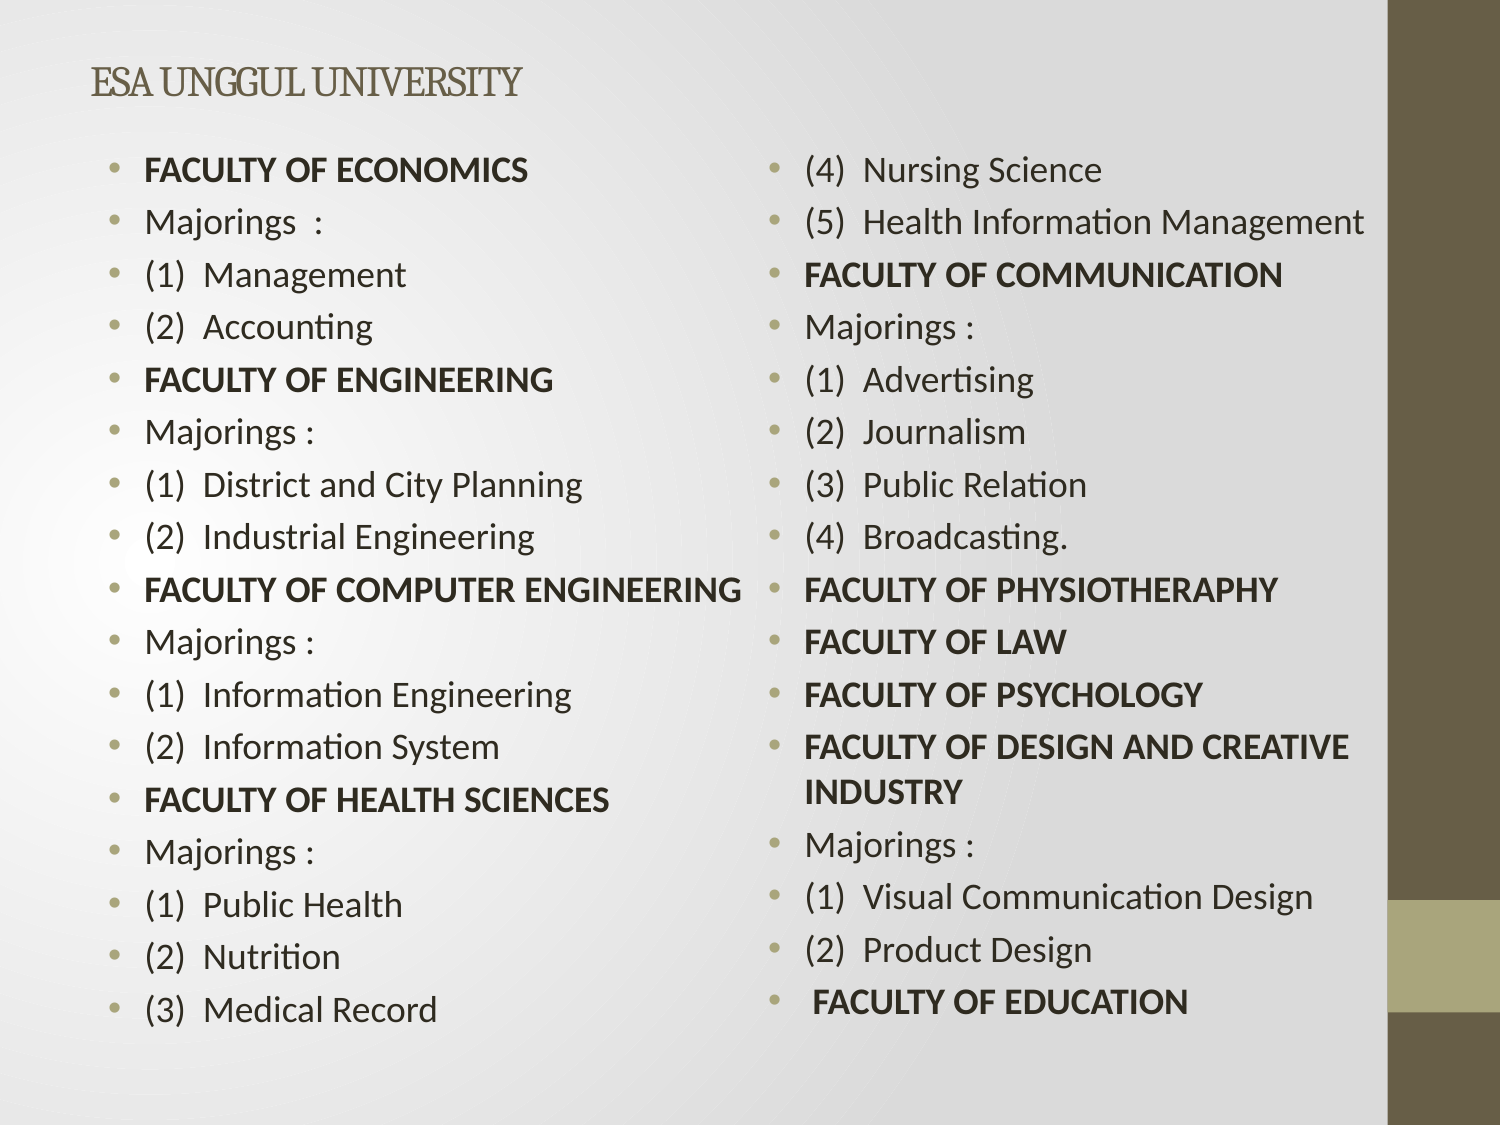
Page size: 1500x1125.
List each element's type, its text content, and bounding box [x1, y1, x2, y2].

list FACULTY OF ECONOMICS Majorings : (1) Management (2) Accounting FACULTY OF ENGINEERING Majorings : (1) District and City Planning (2) Industrial Engineering FACULTY OF COMPUTER ENGINEERING Majorings : (1) Information Engineering (2) Information System FACULTY OF HEALTH SCIENCES Majorings : (1) Public Health (2) Nutrition (3) Medical Record (4) Nursing Science (5) Health Information Management FACULTY OF COMMUNICATION Majorings : (1) Advertising (2) Journalism (3) Public Relation (4) Broadcasting. FACULTY OF PHYSIOTHERAPHY FACULTY OF LAW FACULTY OF PSYCHOLOGY FACULTY OF DESIGN AND CREATIVE INDUSTRY Majorings : (1) Visual Communication Design (2) Product Design FACULTY OF EDUCATION [75, 137, 1425, 1063]
title ESA UNGGUL UNIVERSITY [75, 45, 1425, 113]
